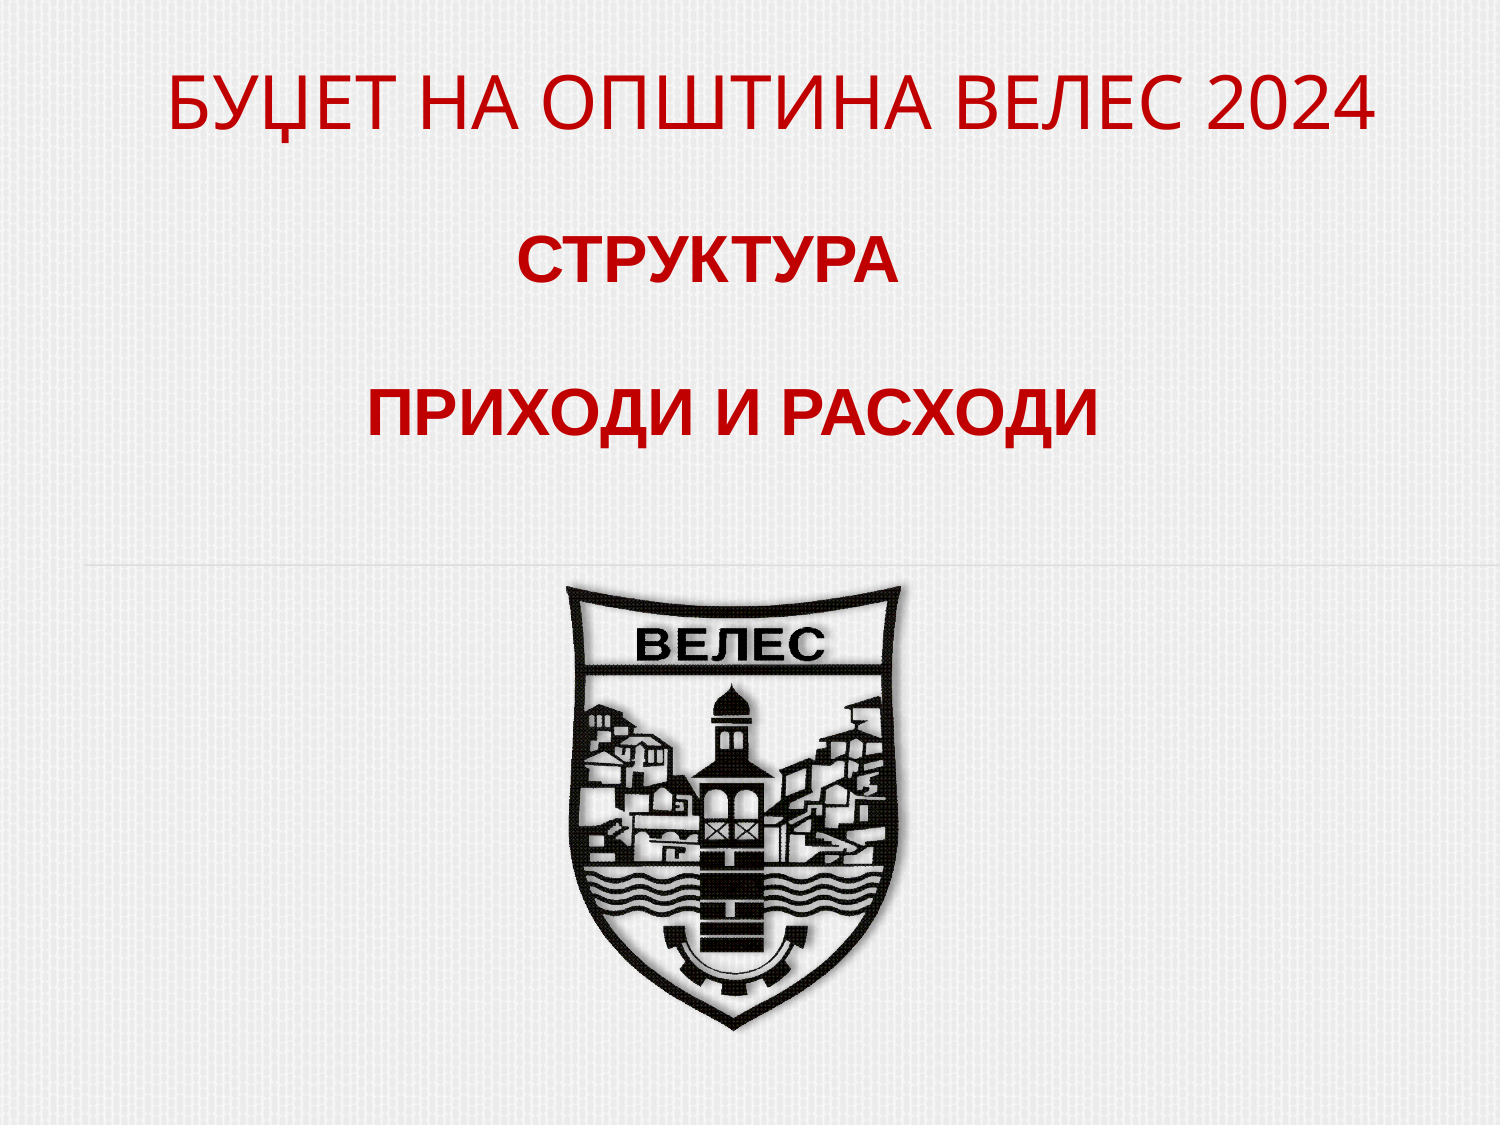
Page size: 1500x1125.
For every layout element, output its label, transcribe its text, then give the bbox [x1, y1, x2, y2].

text_box СТРУКТУРА [289, 208, 1128, 303]
text_box ПРИХОДИ И РАСХОДИ [314, 361, 1153, 457]
title БУЏЕТ НА ОПШТИНА ВЕЛЕС 2024 [70, 46, 1454, 164]
picture [566, 585, 901, 1032]
